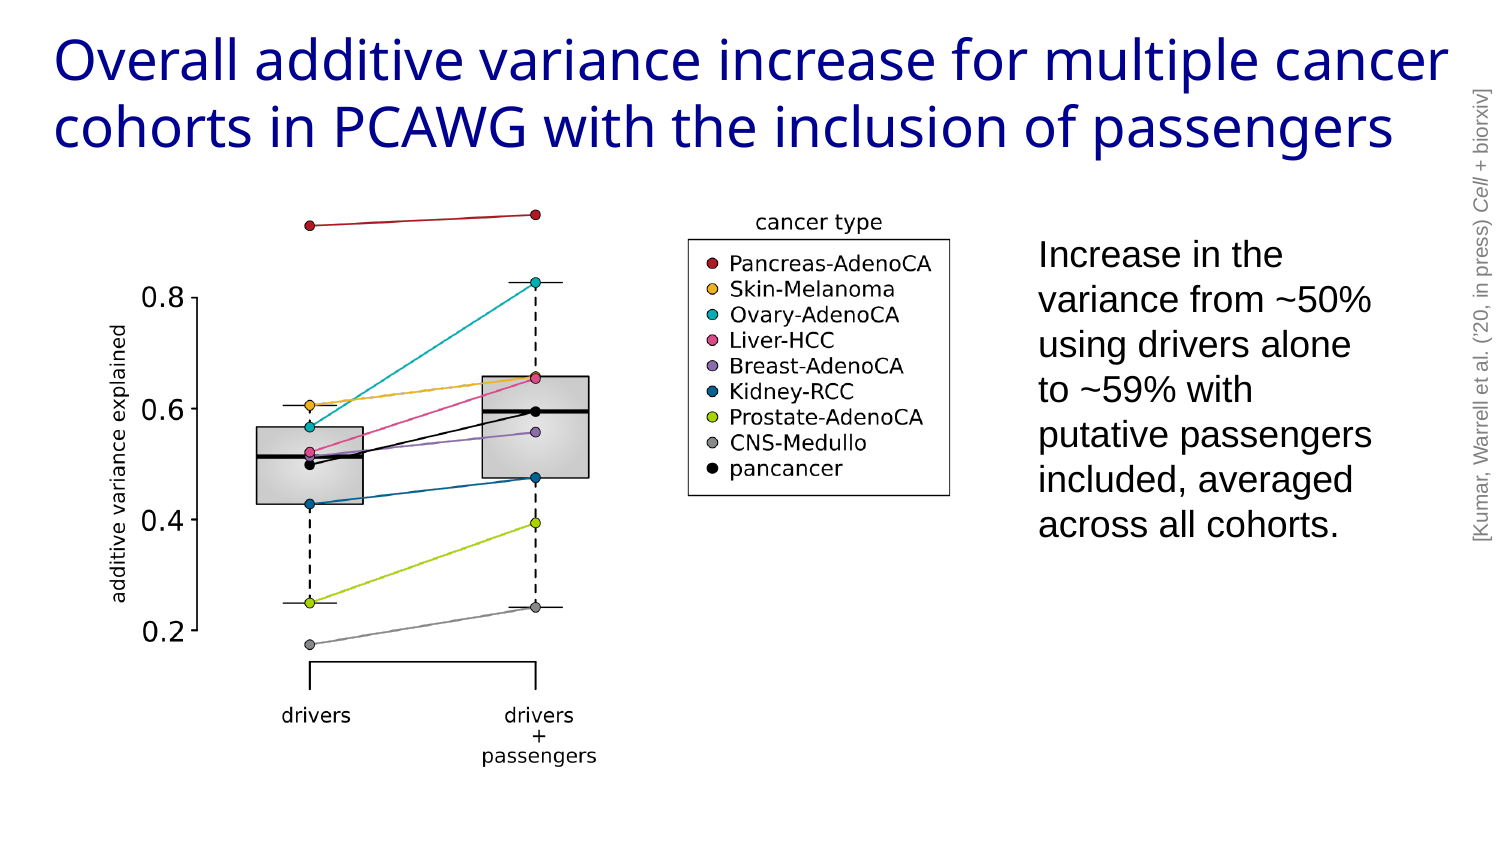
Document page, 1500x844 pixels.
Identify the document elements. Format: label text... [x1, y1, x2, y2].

picture [72, 172, 617, 773]
text_box Increase in the variance from ~50% using drivers alone to ~59% with putative passengers included, averaged across all cohorts. [1023, 222, 1390, 553]
text_box Overall additive variance increase for multiple cancer cohorts in PCAWG with the inclusion of passengers [42, 21, 1459, 162]
text_box [Kumar, Warrell et al. (’20, in press) Cell + biorxiv] [1459, 0, 1500, 558]
picture [664, 195, 976, 524]
